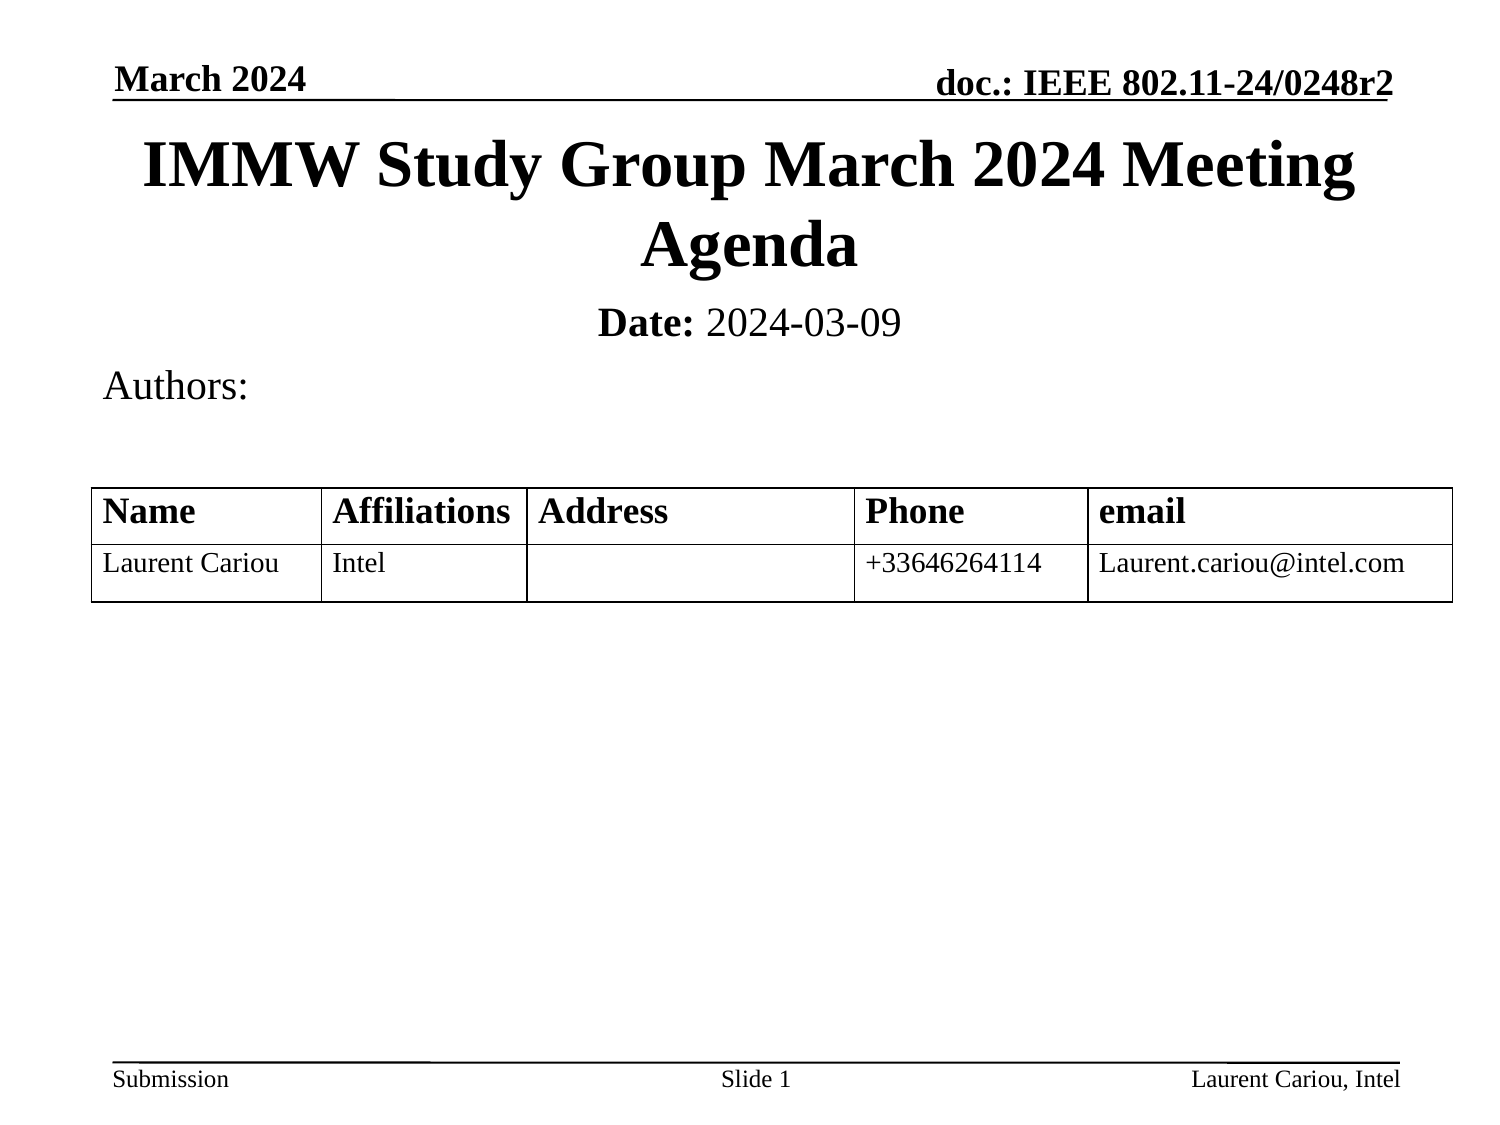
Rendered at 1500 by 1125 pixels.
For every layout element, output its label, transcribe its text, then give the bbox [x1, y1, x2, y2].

title IMMW Study Group March 2024 Meeting Agenda [112, 112, 1388, 287]
text_box Authors: [87, 349, 325, 413]
slide_number Slide 1 [712, 1061, 800, 1123]
footer Laurent Cariou, Intel [902, 1061, 1402, 1093]
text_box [75, 487, 1477, 899]
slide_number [114, 54, 493, 100]
list Date: 2024-03-09 [112, 287, 1388, 353]
